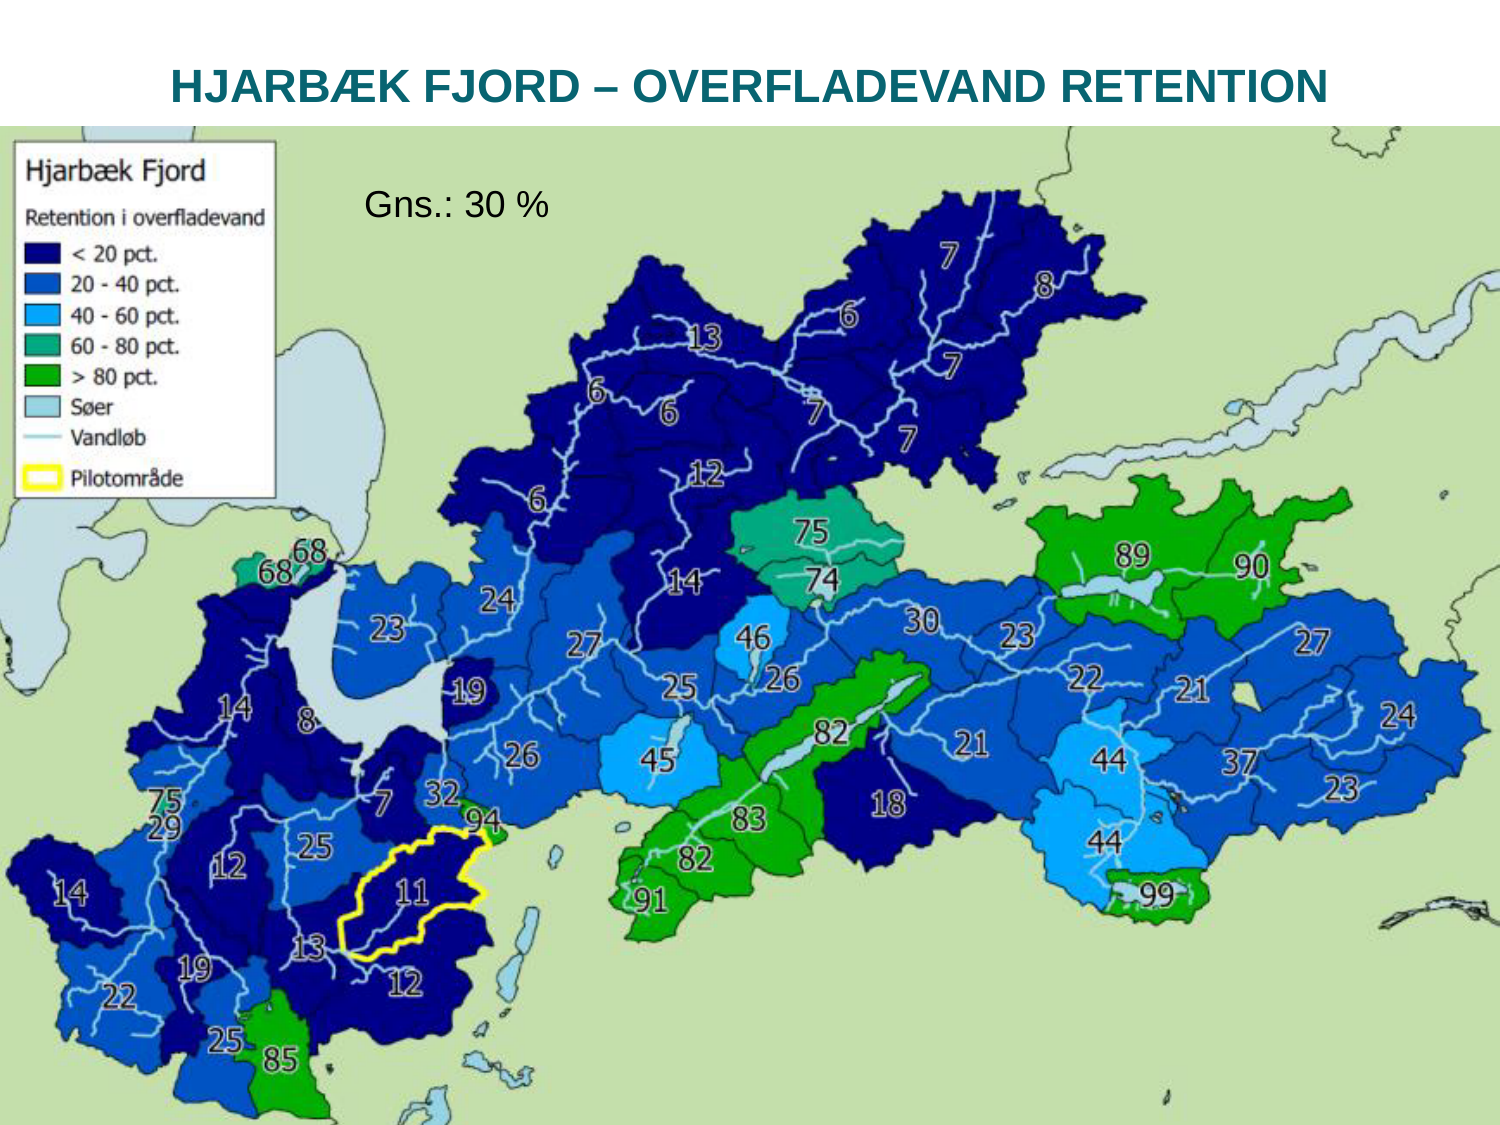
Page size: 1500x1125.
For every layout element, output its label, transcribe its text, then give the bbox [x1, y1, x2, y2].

picture [0, 126, 1500, 1125]
title Hjarbæk Fjord – Overfladevand retention [17, 30, 1483, 124]
